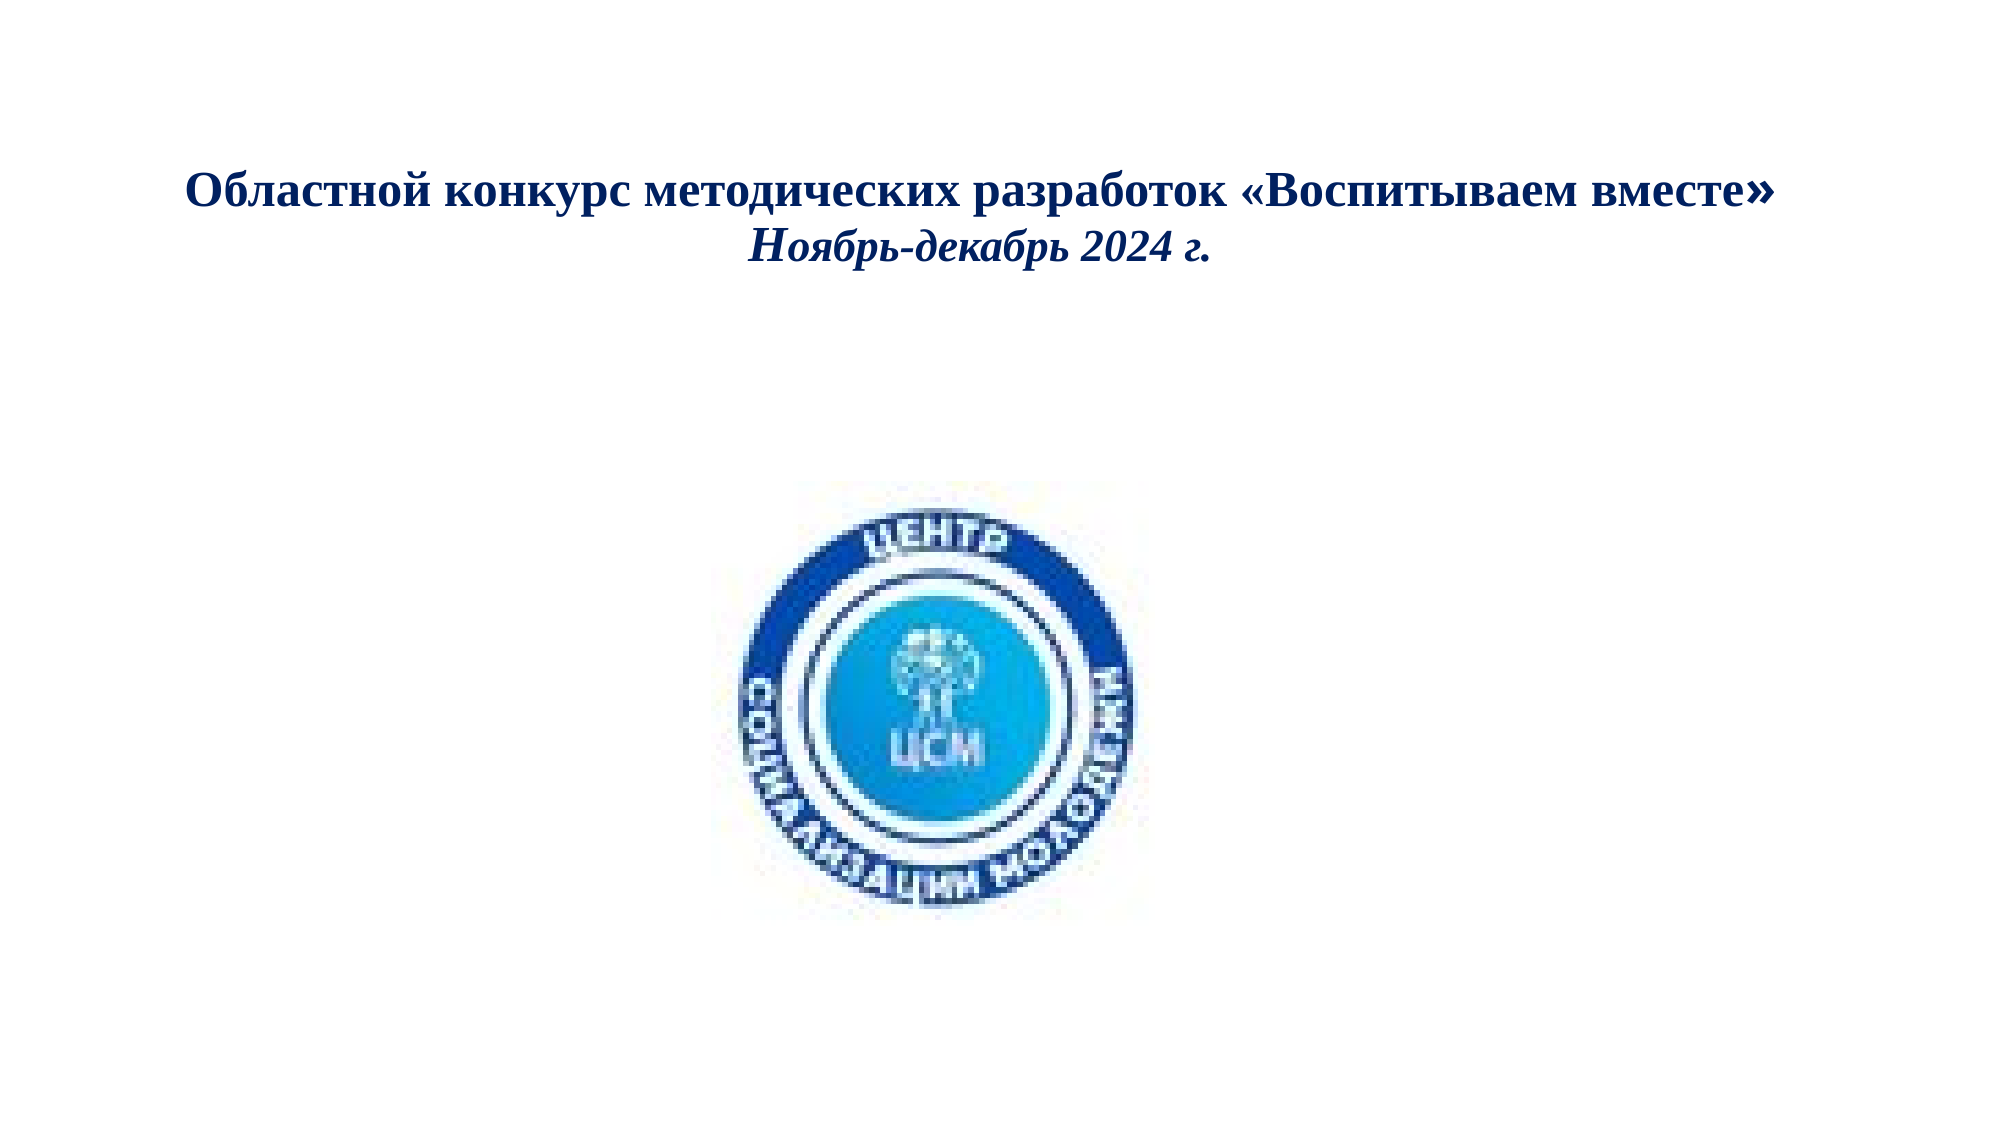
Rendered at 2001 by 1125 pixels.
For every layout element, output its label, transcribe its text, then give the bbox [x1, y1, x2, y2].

picture [710, 481, 1166, 937]
title Областной конкурс методических разработок «Воспитываем вместе» Ноябрь-декабрь 2024 г. [117, 136, 1843, 354]
